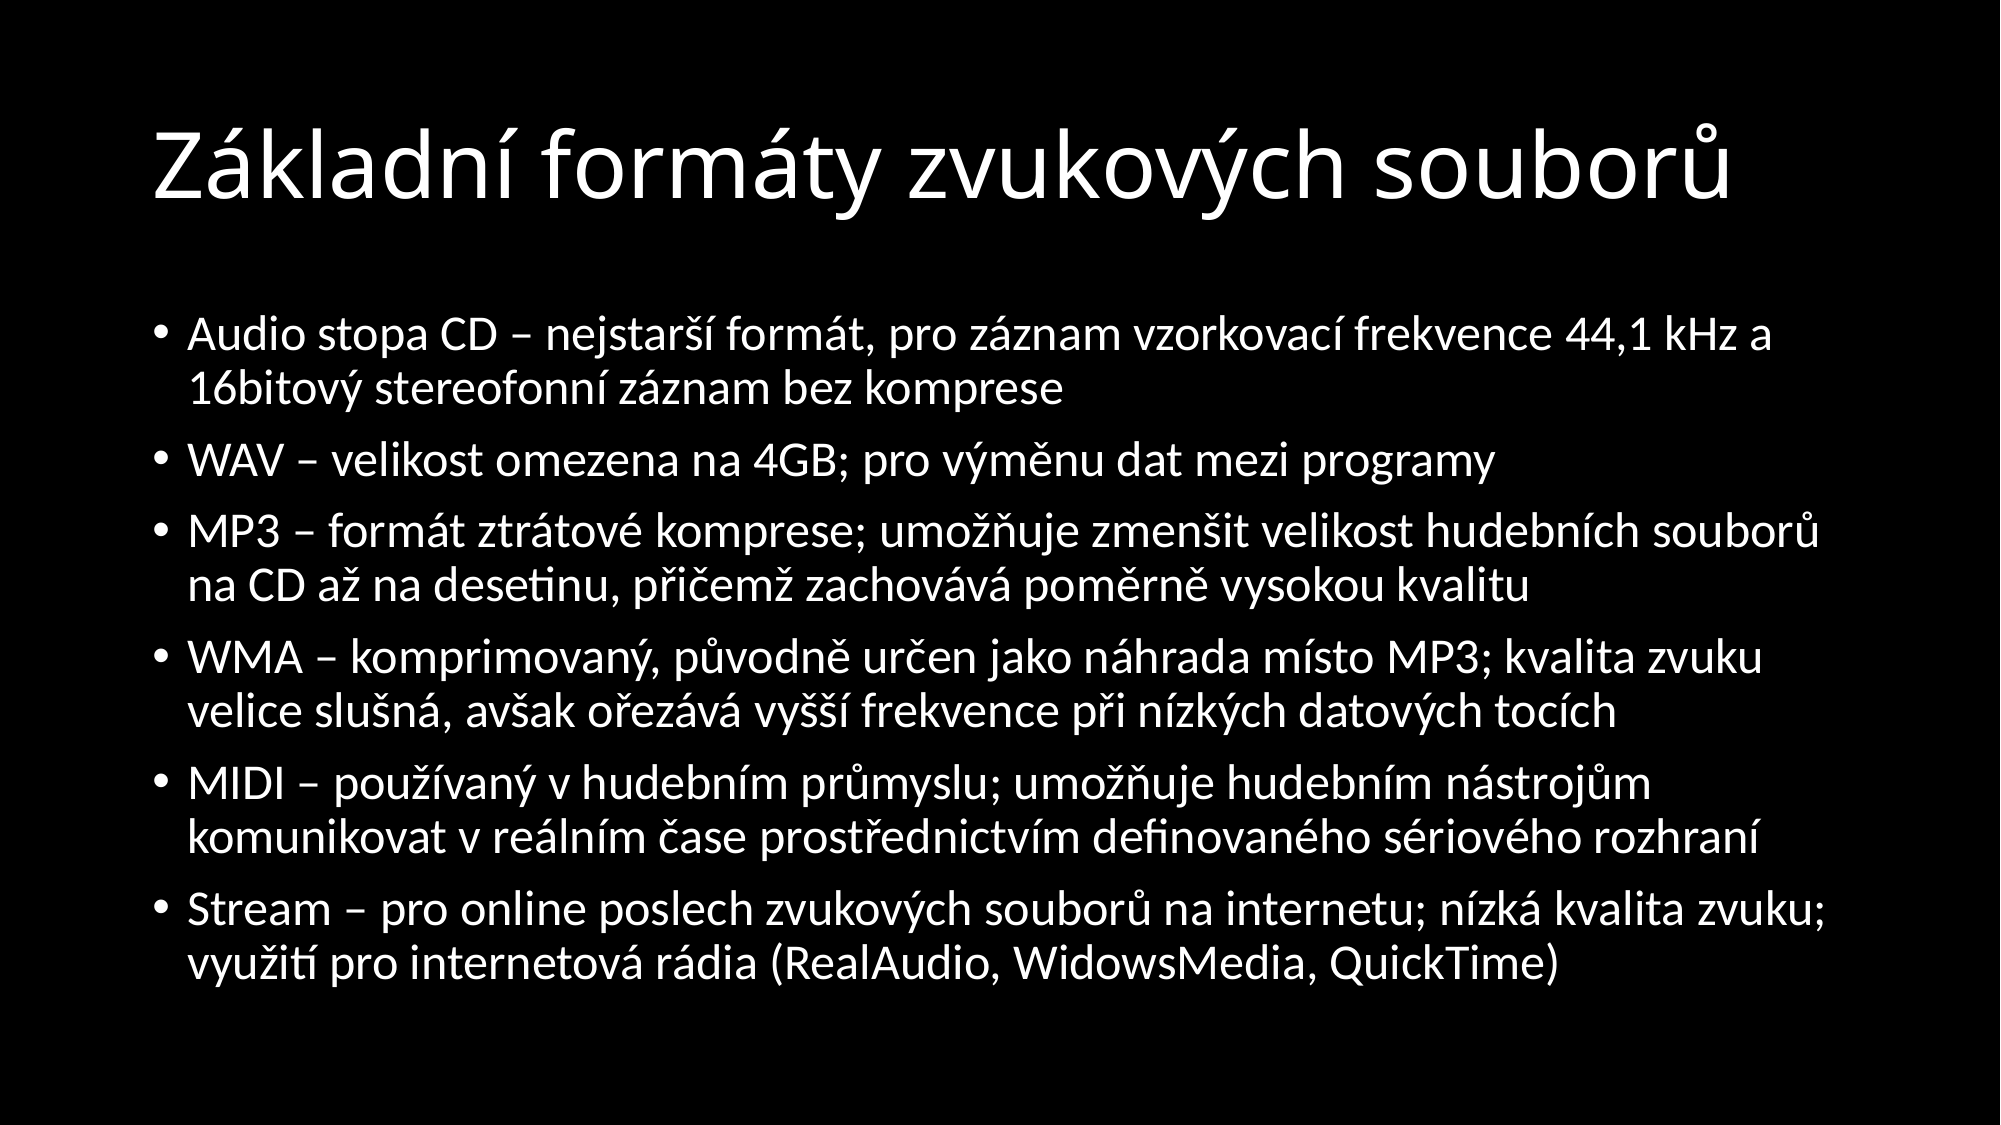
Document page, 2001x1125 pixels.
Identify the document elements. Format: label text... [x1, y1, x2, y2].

list Audio stopa CD – nejstarší formát, pro záznam vzorkovací frekvence 44,1 kHz a 16bitový stereofonní záznam bez komprese WAV – velikost omezena na 4GB; pro výměnu dat mezi programy MP3 – formát ztrátové komprese; umožňuje zmenšit velikost hudebních souborů na CD až na desetinu, přičemž zachovává poměrně vysokou kvalitu WMA – komprimovaný, původně určen jako náhrada místo MP3; kvalita zvuku velice slušná, avšak ořezává vyšší frekvence při nízkých datových tocích MIDI – používaný v hudebním průmyslu; umožňuje hudebním nástrojům komunikovat v reálním čase prostřednictvím definovaného sériového rozhraní Stream – pro online poslech zvukových souborů na internetu; nízká kvalita zvuku; využití pro internetová rádia (RealAudio, WidowsMedia, QuickTime) [137, 299, 1863, 1014]
title Základní formáty zvukových souborů [137, 59, 1863, 278]
